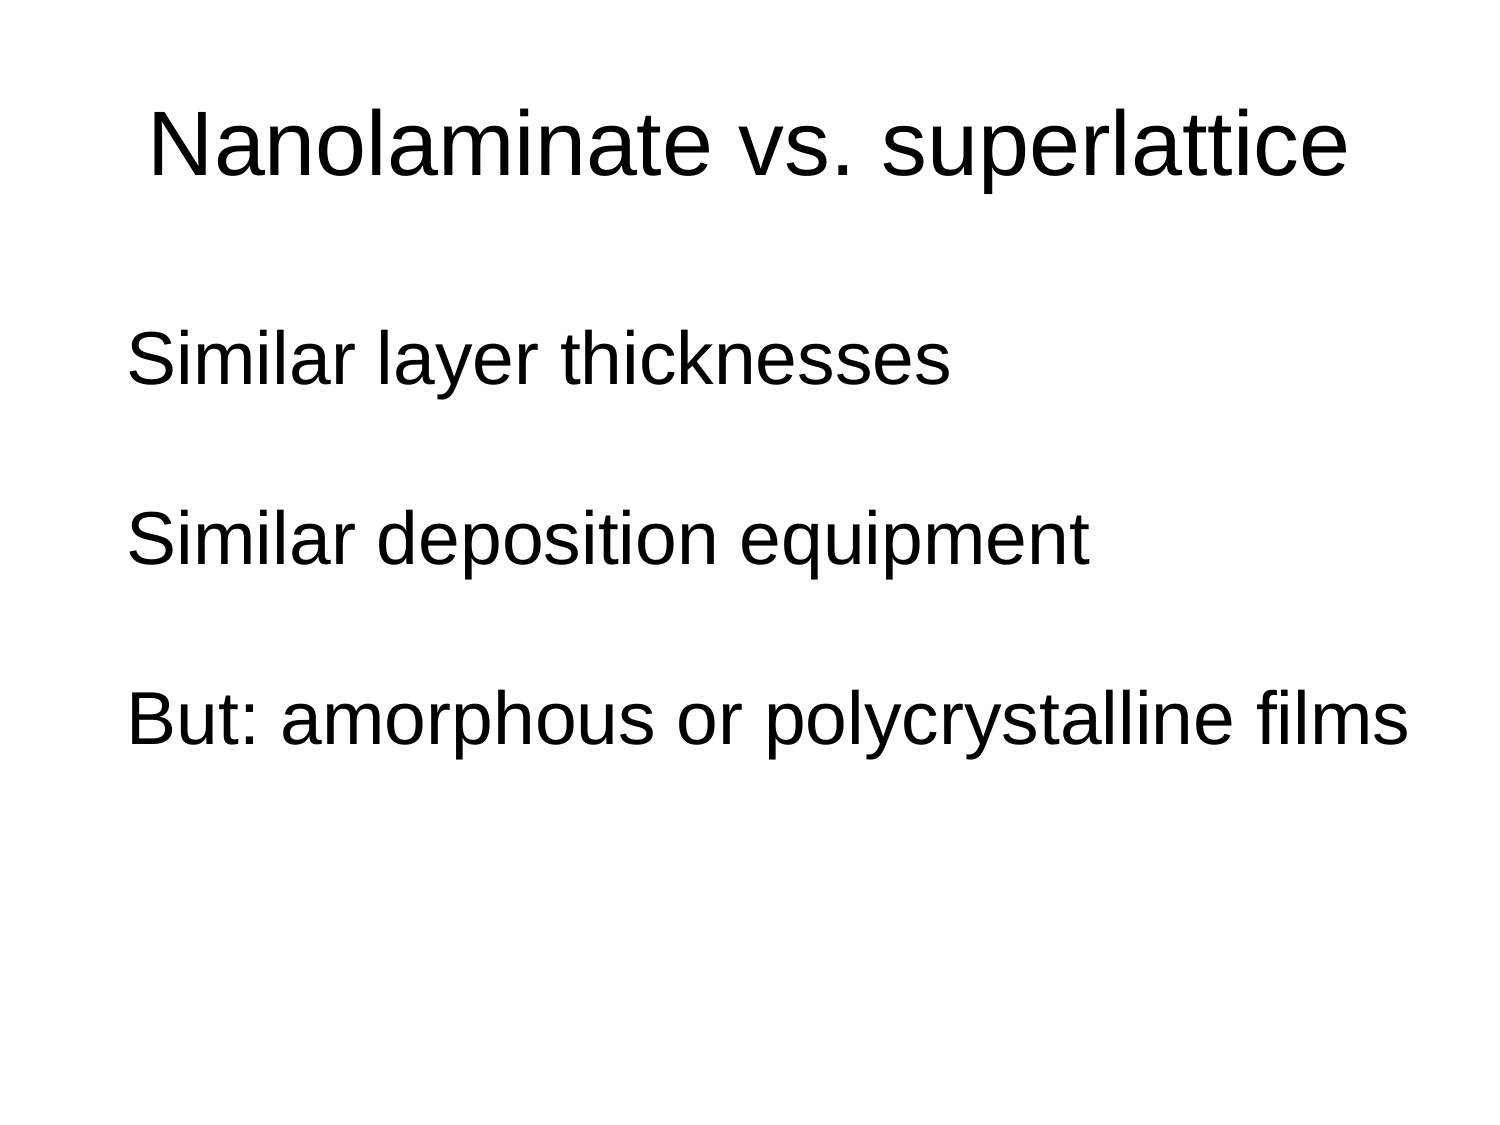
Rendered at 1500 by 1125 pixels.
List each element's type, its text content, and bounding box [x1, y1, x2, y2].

title Nanolaminate vs. superlattice [75, 45, 1425, 233]
text_box Similar layer thicknesses Similar deposition equipment But: amorphous or polycrystalline films [112, 302, 1463, 858]
